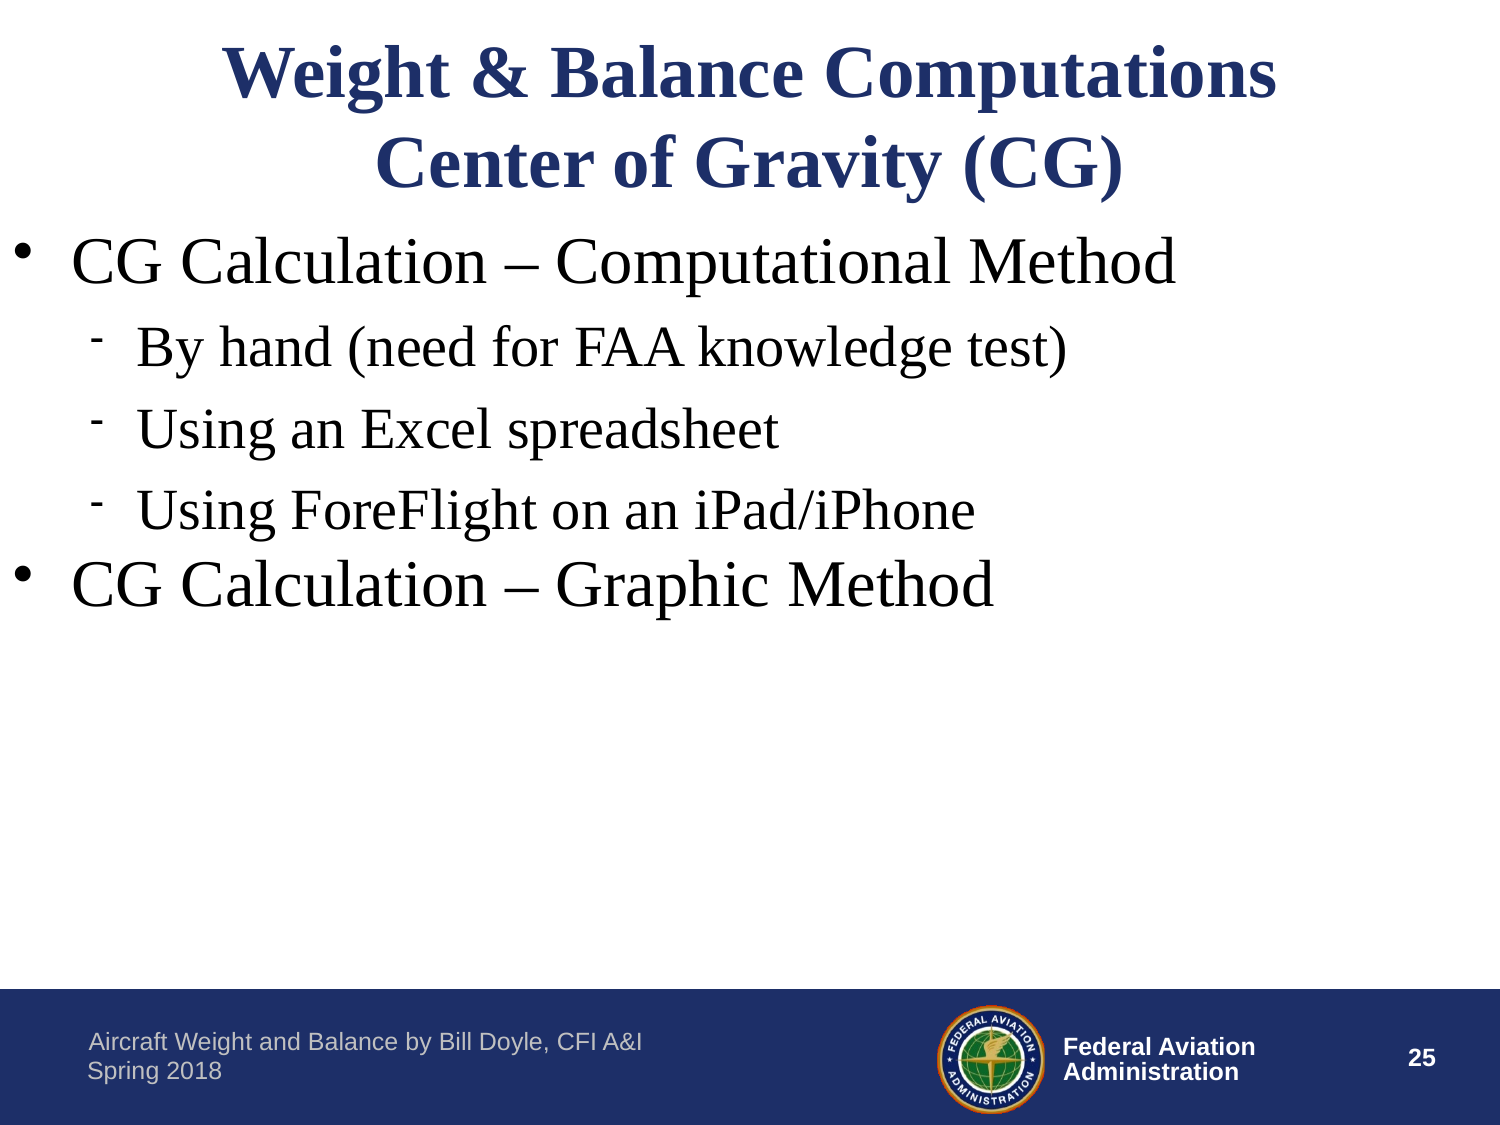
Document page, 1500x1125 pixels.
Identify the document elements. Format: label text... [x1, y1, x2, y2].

title Weight & Balance Computations Center of Gravity (CG) [0, 0, 1500, 224]
picture [936, 1004, 1045, 1114]
list CG Calculation – Computational Method By hand (need for FAA knowledge test) Using an Excel spreadsheet Using ForeFlight on an iPad/iPhone CG Calculation – Graphic Method [0, 224, 1500, 900]
